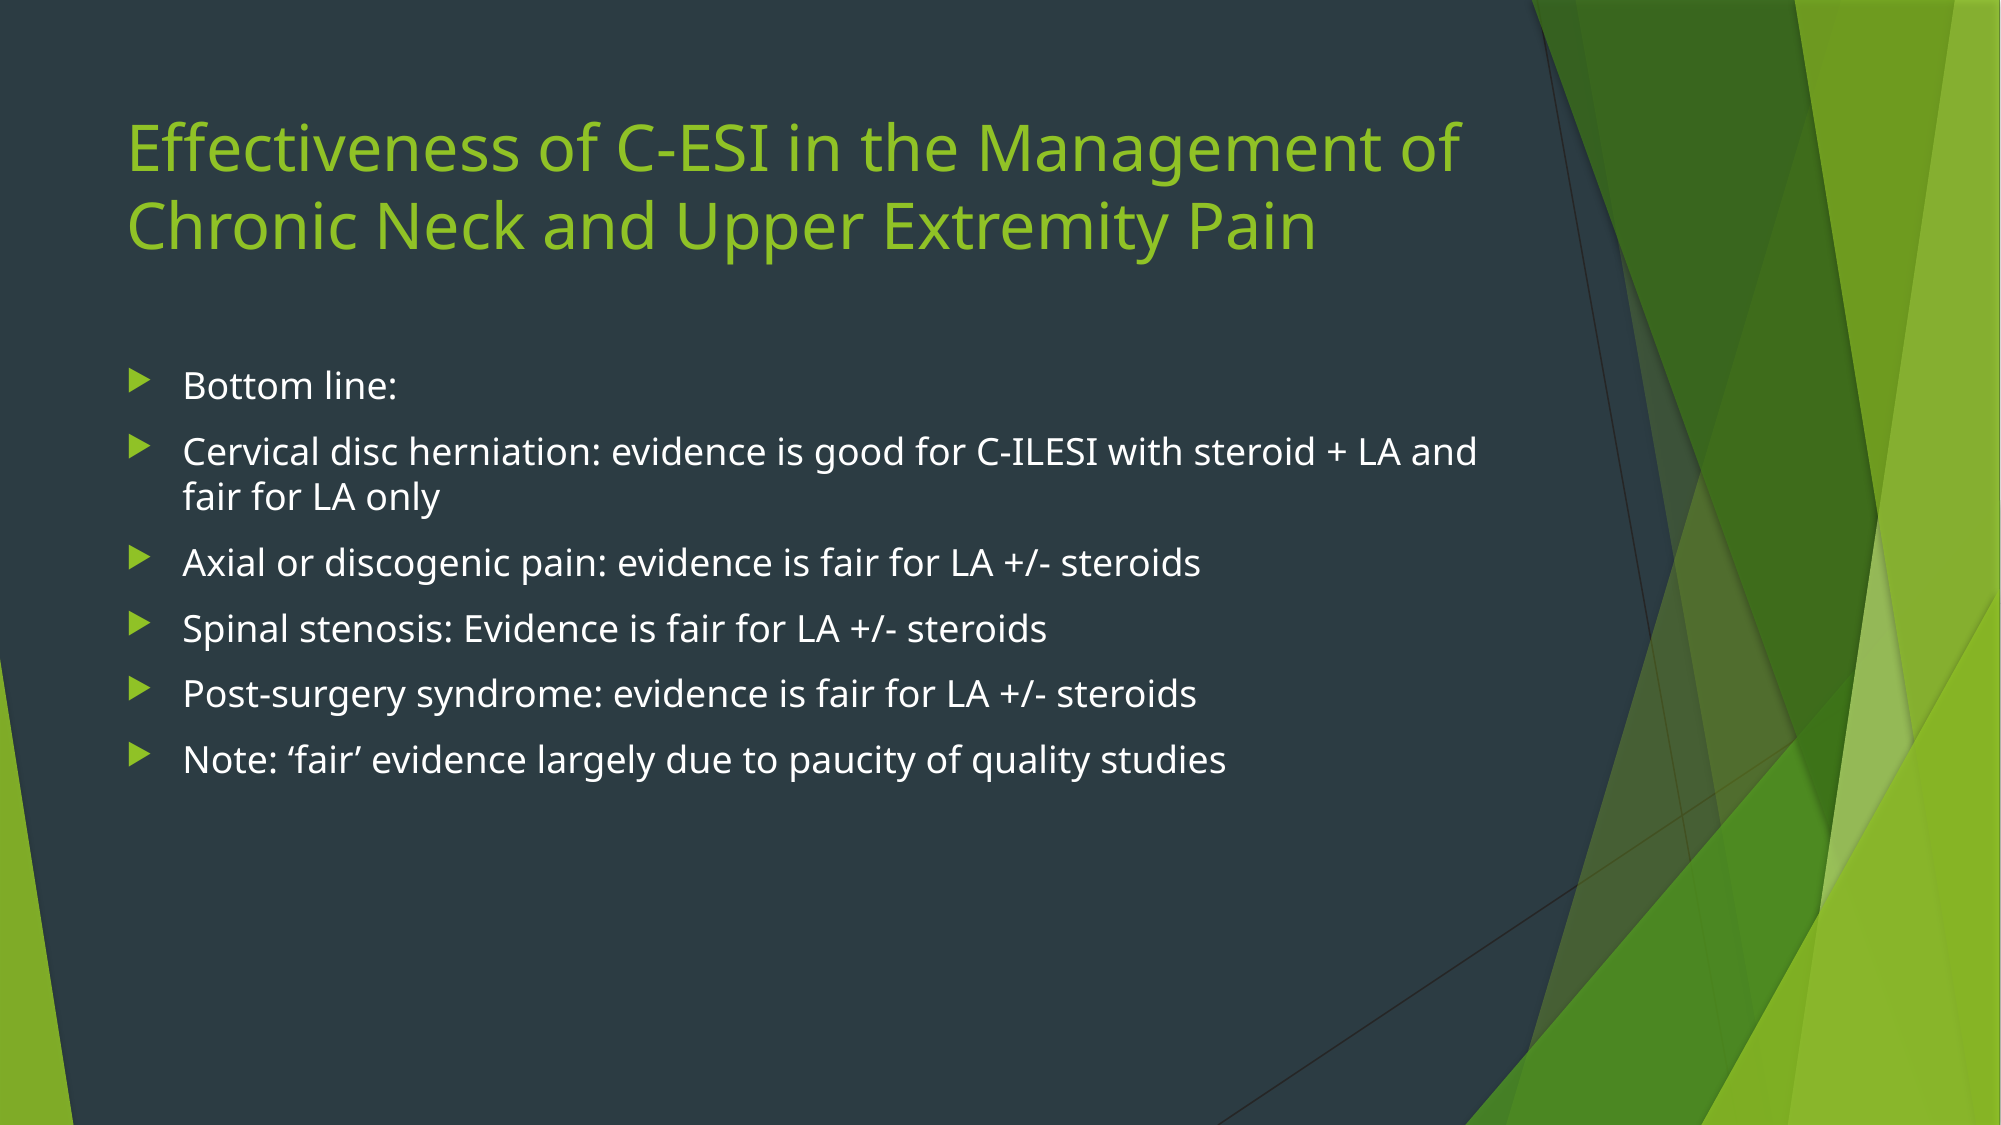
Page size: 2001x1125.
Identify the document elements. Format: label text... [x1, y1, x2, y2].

list Bottom line: Cervical disc herniation: evidence is good for C-ILESI with steroid + LA and fair for LA only Axial or discogenic pain: evidence is fair for LA +/- steroids Spinal stenosis: Evidence is fair for LA +/- steroids Post-surgery syndrome: evidence is fair for LA +/- steroids Note: ‘fair’ evidence largely due to paucity of quality studies [111, 354, 1522, 992]
title Effectiveness of C-ESI in the Management of Chronic Neck and Upper Extremity Pain [111, 99, 1522, 317]
